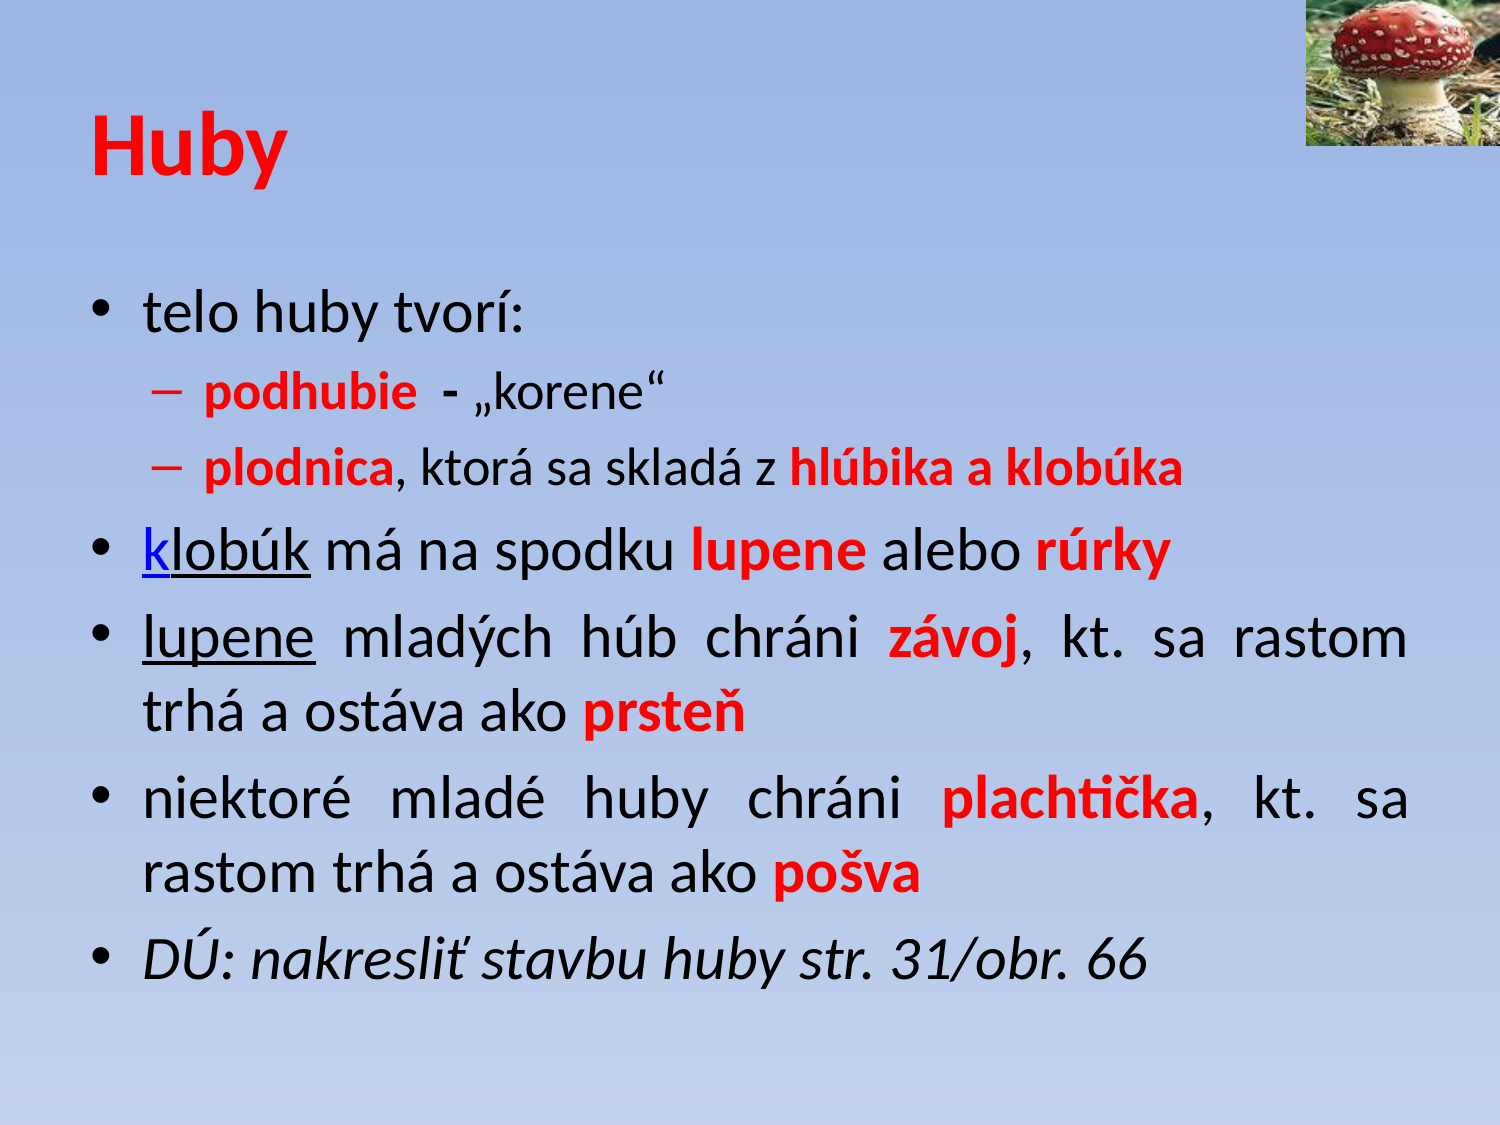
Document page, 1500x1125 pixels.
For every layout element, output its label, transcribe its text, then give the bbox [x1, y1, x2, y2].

title Huby [75, 45, 1425, 233]
picture [1305, 0, 1500, 146]
list telo huby tvorí: podhubie - „korene“ plodnica, ktorá sa skladá z hlúbika a klobúka klobúk má na spodku lupene alebo rúrky lupene mladých húb chráni závoj, kt. sa rastom trhá a ostáva ako prsteň niektoré mladé huby chráni plachtička, kt. sa rastom trhá a ostáva ako pošva DÚ: nakresliť stavbu huby str. 31/obr. 66 [75, 262, 1425, 1005]
